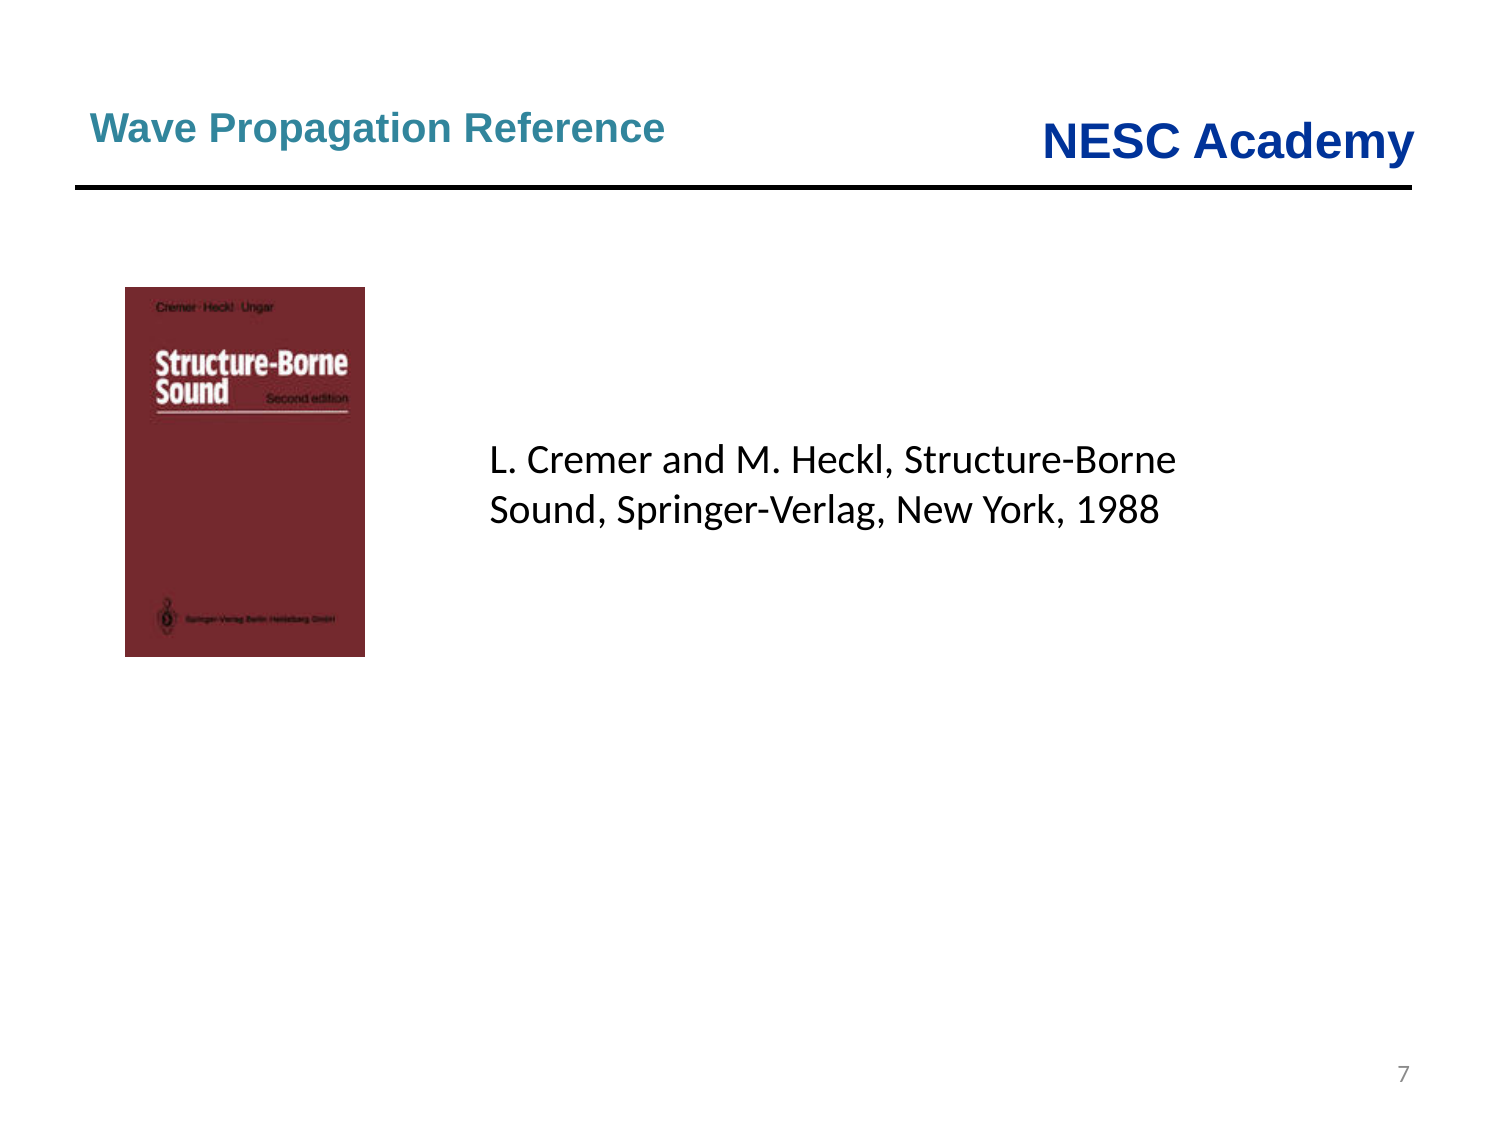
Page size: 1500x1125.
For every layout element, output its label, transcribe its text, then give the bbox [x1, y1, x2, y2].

slide_number 7 [1074, 1042, 1425, 1103]
picture [124, 287, 365, 657]
text_box L. Cremer and M. Heckl, Structure-Borne Sound, Springer-Verlag, New York, 1988 [474, 424, 1300, 540]
text_box Wave Propagation Reference [74, 93, 825, 159]
